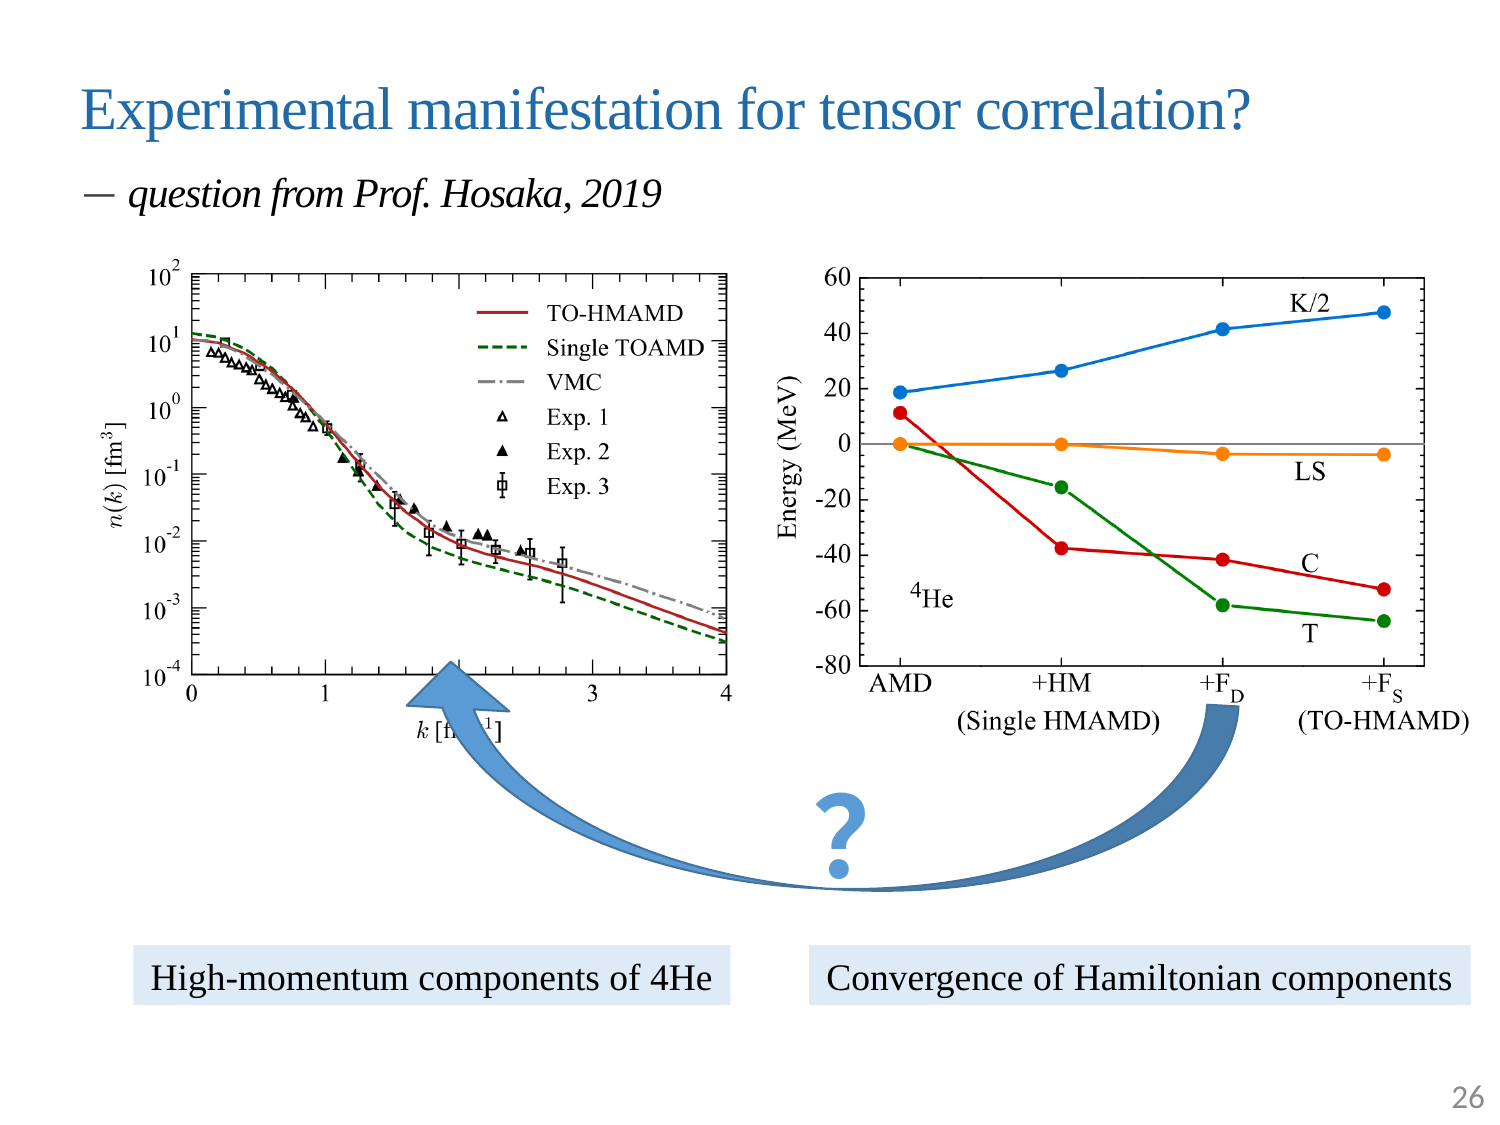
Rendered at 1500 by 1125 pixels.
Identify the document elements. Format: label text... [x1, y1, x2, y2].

picture [93, 253, 738, 745]
text_box [940, 748, 1230, 890]
text_box High-momentum components of 4He [133, 945, 731, 1005]
text_box Experimental manifestation for tensor correlation? — question from Prof. Hosaka, 2019 [50, 69, 1351, 305]
text_box Convergence of Hamiltonian components [809, 945, 1471, 1005]
text_box [461, 745, 797, 889]
text_box ？ [797, 758, 940, 909]
picture [764, 253, 1483, 748]
slide_number 26 [1096, 1065, 1500, 1125]
